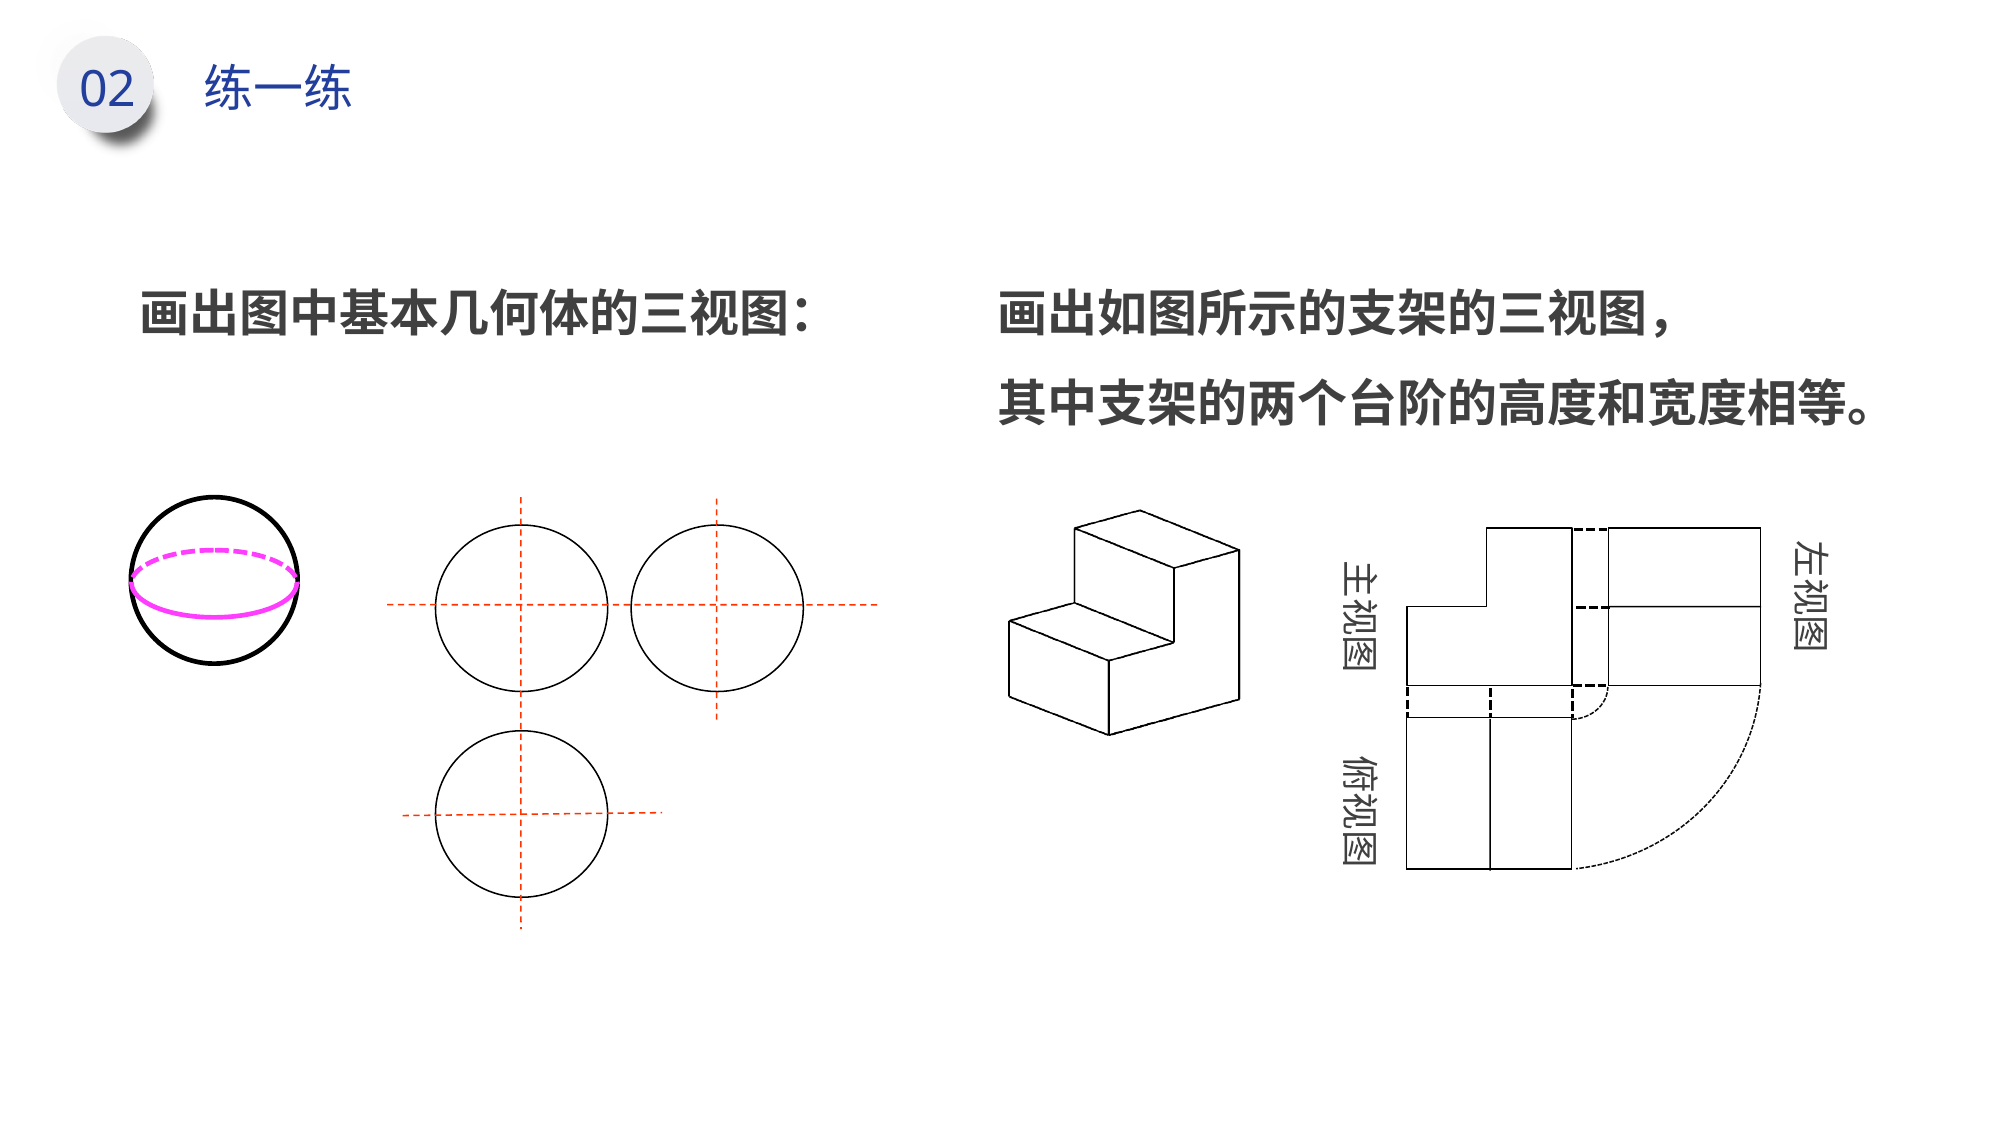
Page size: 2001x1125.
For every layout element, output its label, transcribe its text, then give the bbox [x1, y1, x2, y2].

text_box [130, 497, 298, 664]
text_box 画出图中基本几何体的三视图： [124, 243, 855, 349]
text_box 画出如图所示的支架的三视图， 其中支架的两个台阶的高度和宽度相等。 [982, 243, 1913, 439]
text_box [34, 17, 370, 160]
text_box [1001, 503, 1882, 963]
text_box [387, 497, 879, 930]
